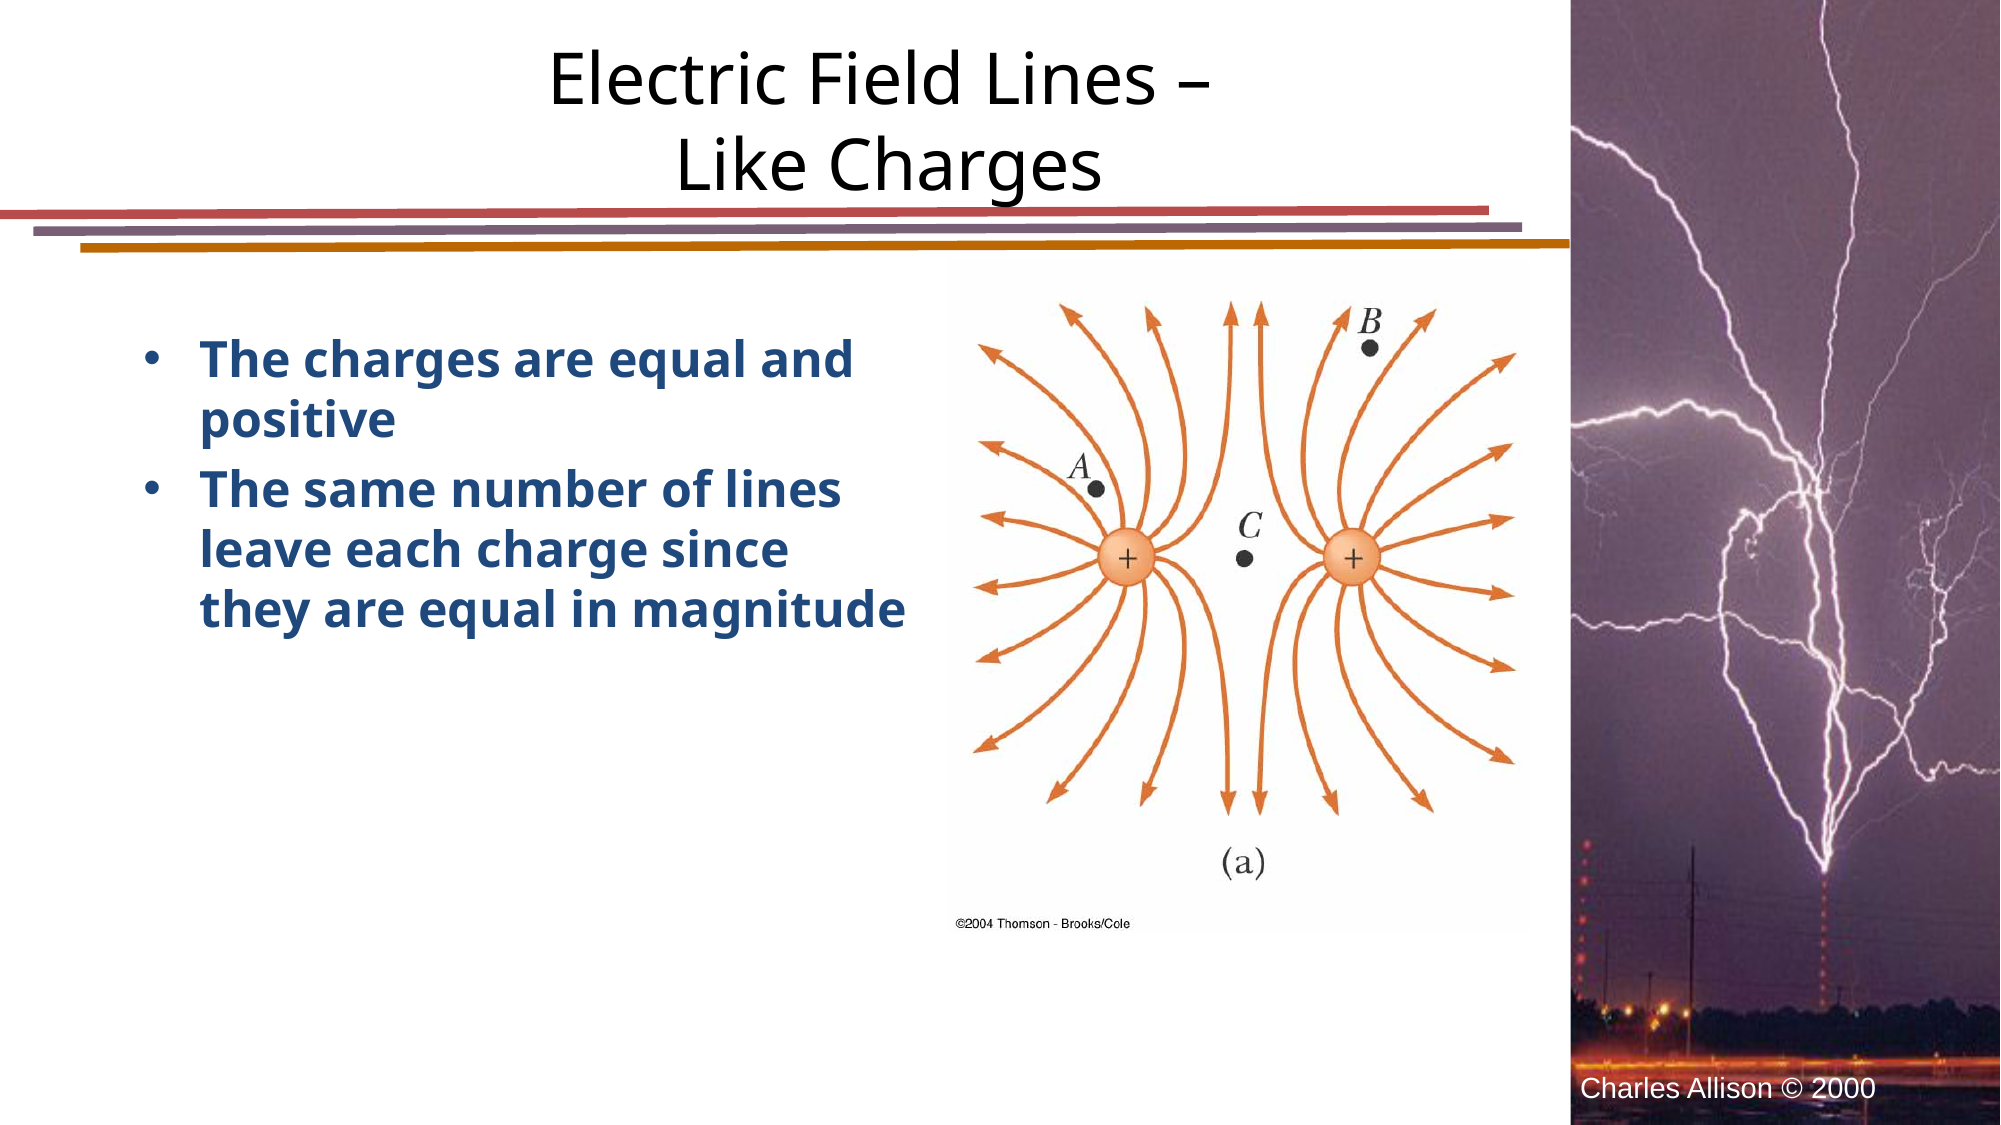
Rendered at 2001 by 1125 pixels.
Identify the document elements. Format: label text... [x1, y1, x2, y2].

picture [1570, 0, 2000, 1125]
title Electric Field Lines – Like Charges [249, 24, 1529, 213]
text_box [946, 257, 1529, 934]
list The charges are equal and positive The same number of lines leave each charge since they are equal in magnitude [128, 319, 929, 752]
